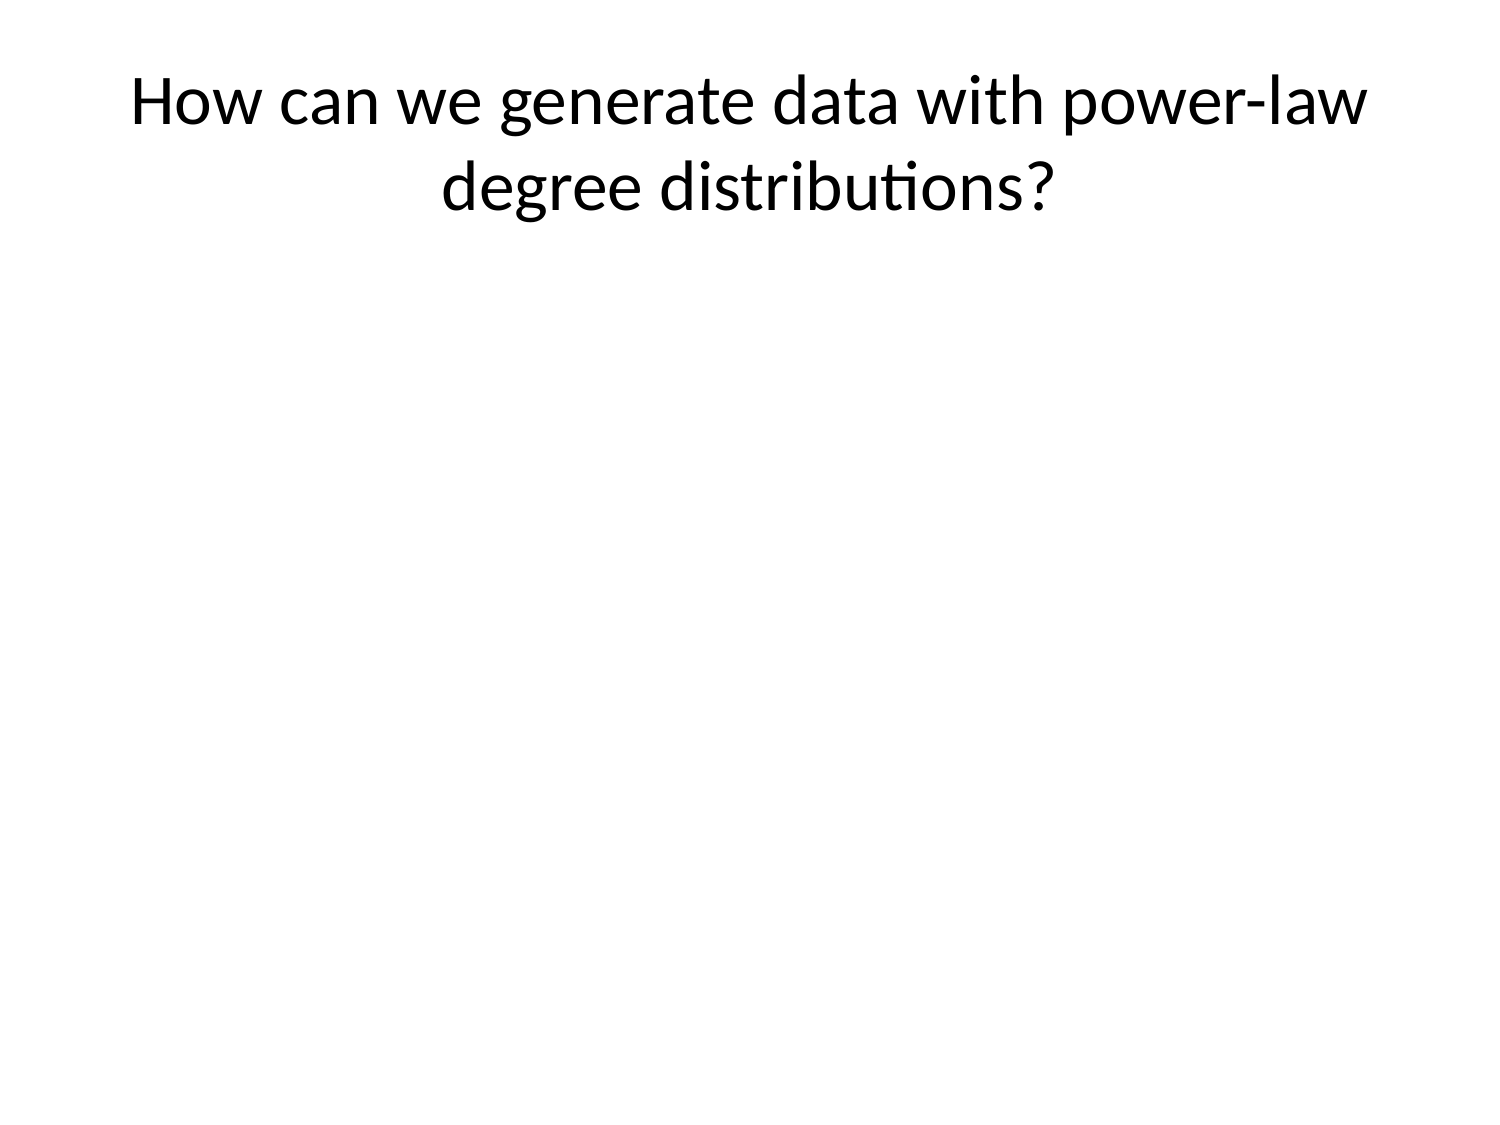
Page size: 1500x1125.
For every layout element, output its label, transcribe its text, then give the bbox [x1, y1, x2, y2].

title How can we generate data with power-law degree distributions? [75, 45, 1425, 233]
